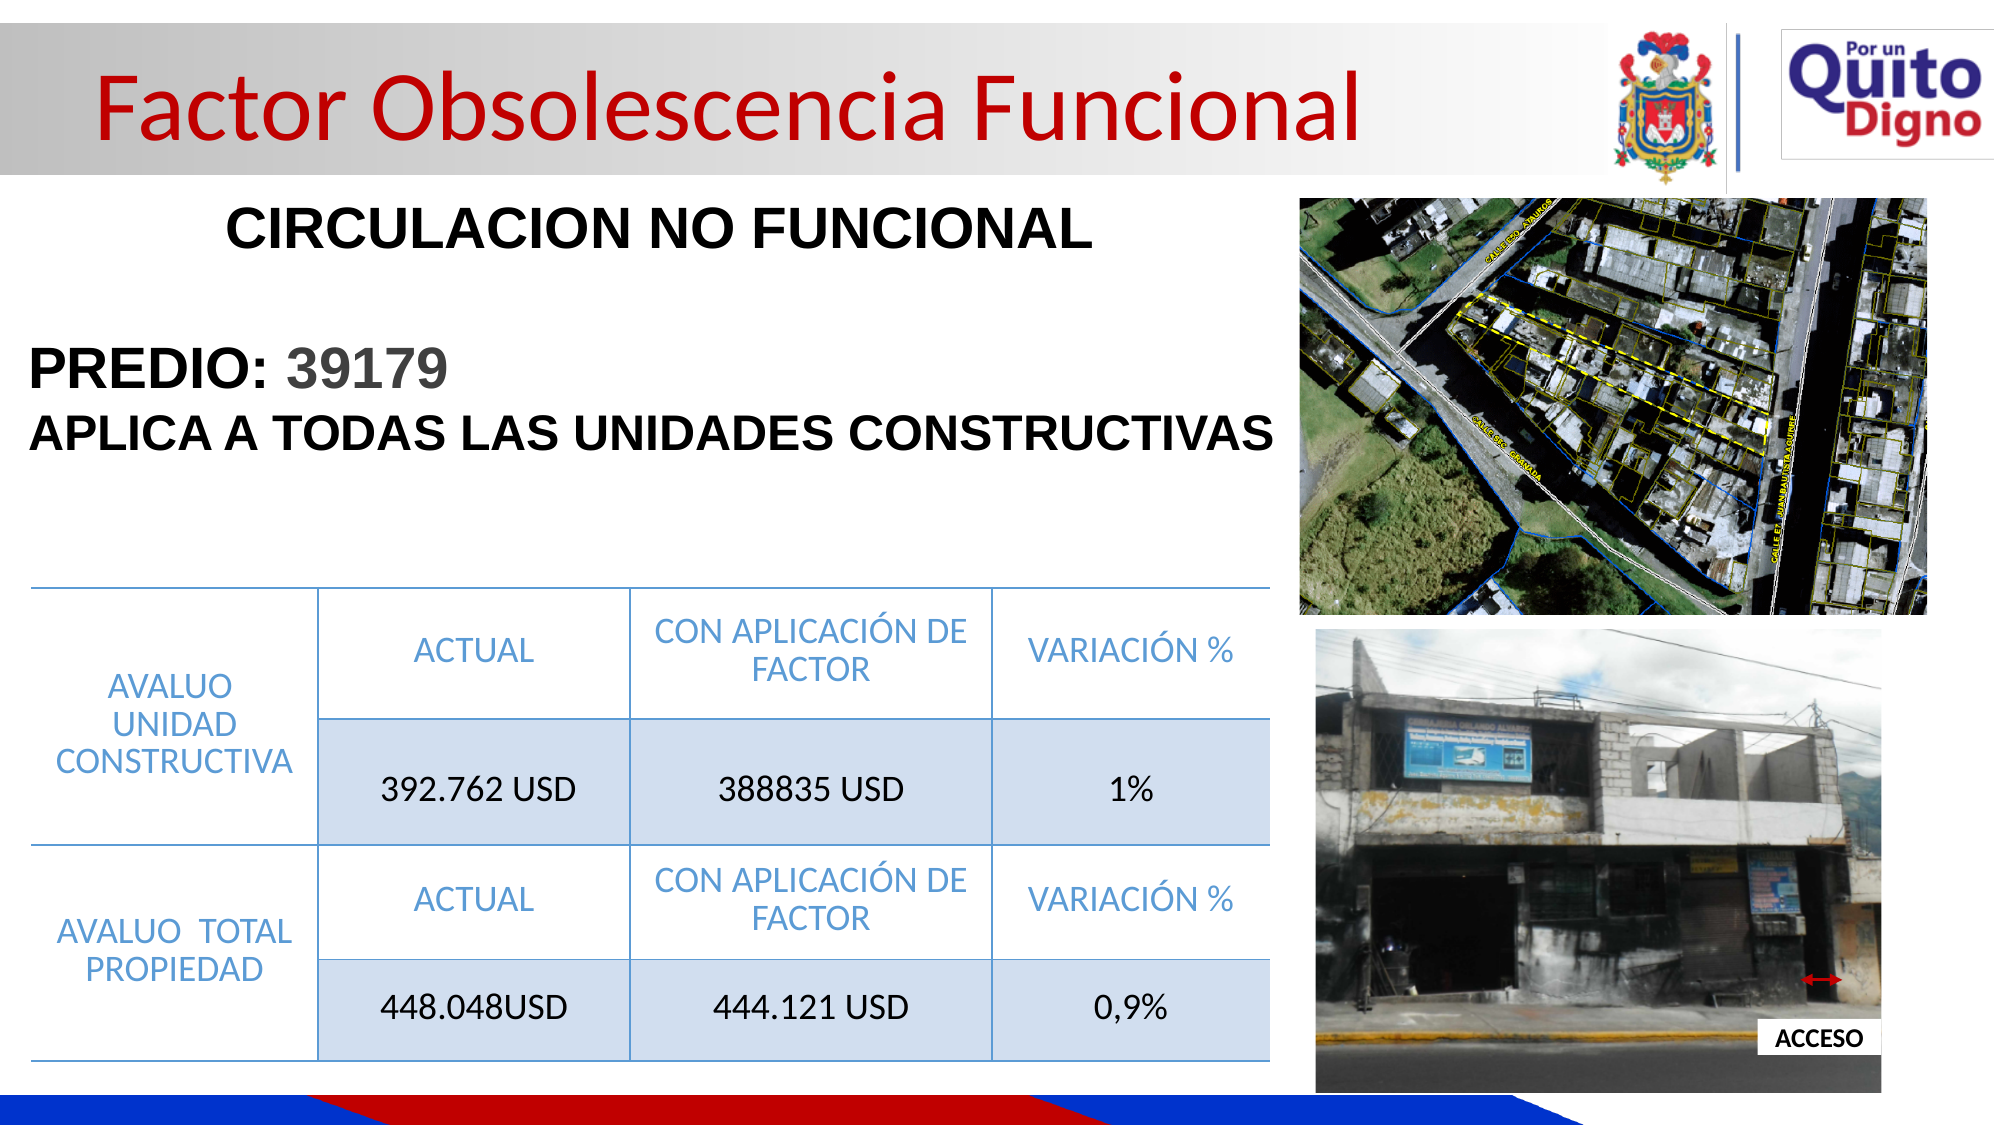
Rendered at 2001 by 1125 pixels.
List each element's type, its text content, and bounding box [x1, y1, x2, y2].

table_header CON APLICACIÓN DE FACTOR [631, 846, 991, 959]
text_box CIRCULACION NO FUNCIONAL PREDIO: 39179 APLICA A TODAS LAS UNIDADES CONSTRUCTIVAS [13, 182, 1306, 468]
table_header AVALUO TOTAL PROPIEDAD [31, 846, 317, 1060]
table_cell 444.121 USD [631, 960, 991, 1060]
table_header ACTUAL [319, 589, 629, 718]
table_cell 0,9% [993, 960, 1270, 1060]
table_header VARIACIÓN % [993, 589, 1270, 718]
text_box Factor Obsolescencia Funcional [79, 33, 1381, 169]
table_cell 388835 USD [631, 720, 991, 844]
text_box [0, 22, 1667, 176]
table_cell 392.762 USD [319, 720, 629, 844]
table_header CON APLICACIÓN DE FACTOR [631, 589, 991, 718]
picture [1315, 629, 1882, 1093]
picture [0, 1095, 1584, 1125]
table_cell 1% [993, 720, 1270, 844]
table_header AVALUO UNIDAD CONSTRUCTIVA [31, 589, 317, 844]
picture [1299, 198, 1928, 615]
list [1608, 23, 1994, 194]
table_header ACTUAL [319, 846, 629, 959]
table_header VARIACIÓN % [993, 846, 1270, 959]
table_cell 448.048USD [319, 960, 629, 1060]
